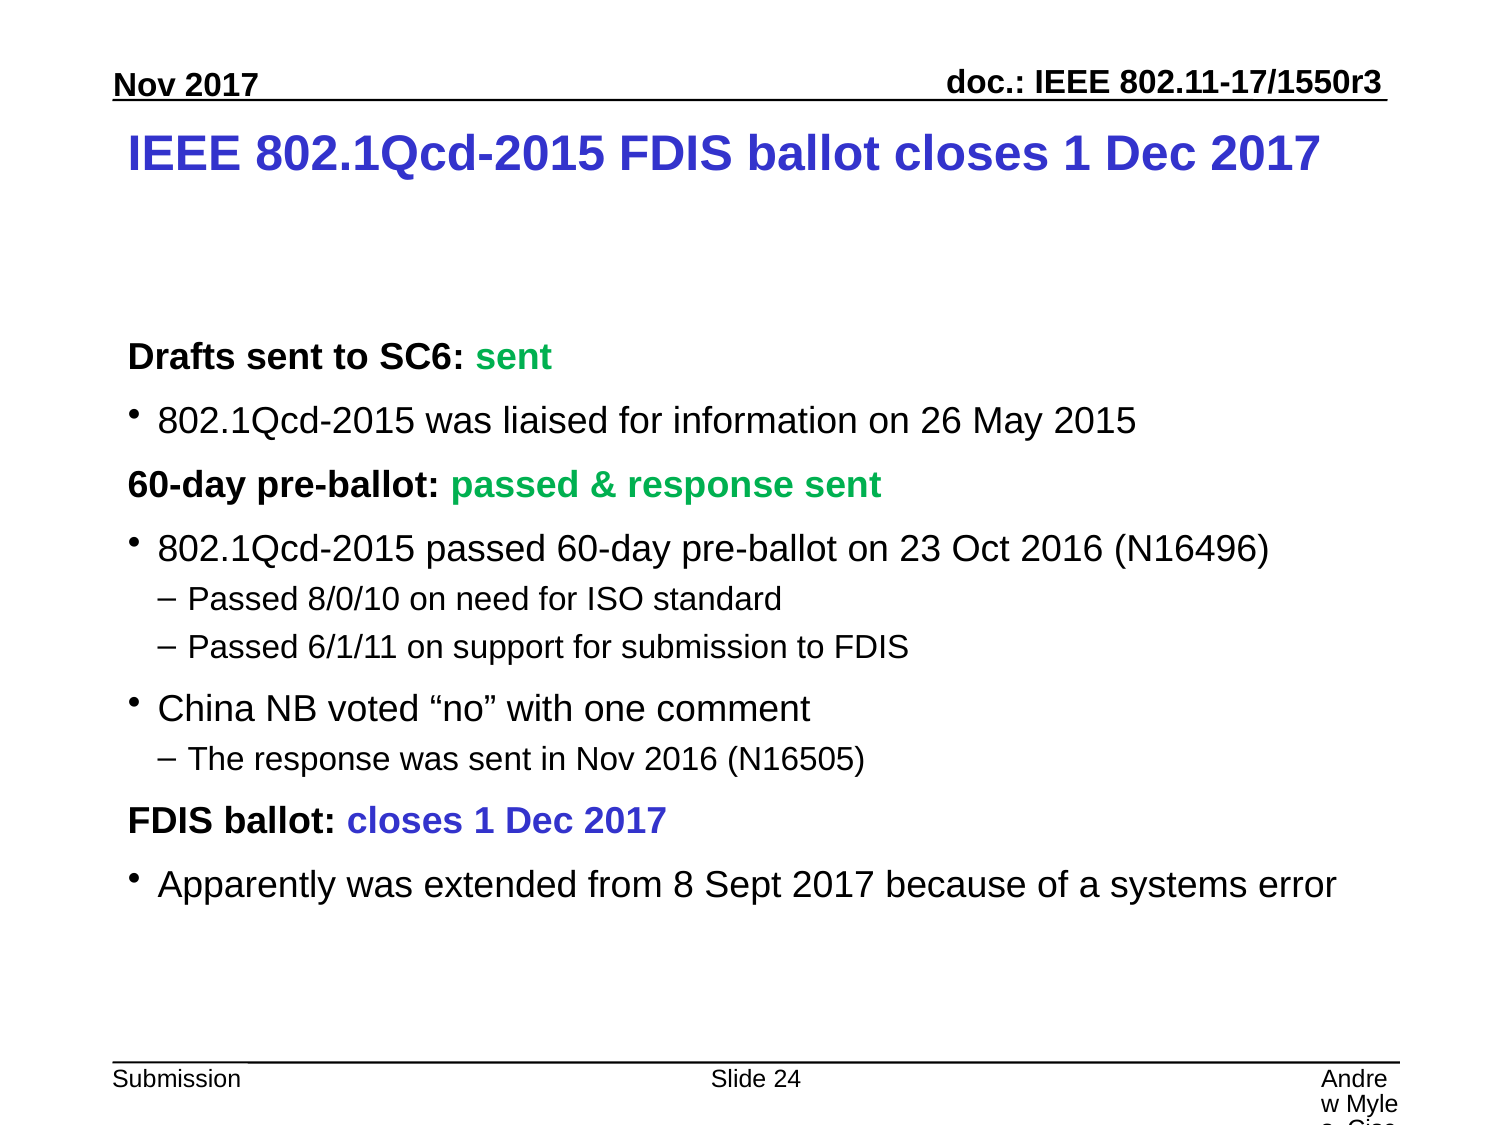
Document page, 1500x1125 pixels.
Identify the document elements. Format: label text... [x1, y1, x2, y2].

title IEEE 802.1Qcd-2015 FDIS ballot closes 1 Dec 2017 [112, 112, 1388, 288]
slide_number Slide 24 [709, 1061, 803, 1093]
list Drafts sent to SC6: sent 802.1Qcd-2015 was liaised for information on 26 May 2015 60-day pre-ballot: passed & response sent 802.1Qcd-2015 passed 60-day pre-ballot on 23 Oct 2016 (N16496) Passed 8/0/10 on need for ISO standard Passed 6/1/11 on support for submission to FDIS China NB voted “no” with one comment The response was sent in Nov 2016 (N16505) FDIS ballot: closes 1 Dec 2017 Apparently was extended from 8 Sept 2017 because of a systems error [112, 324, 1388, 1000]
footer Andrew Myles, Cisco [1320, 1061, 1402, 1093]
